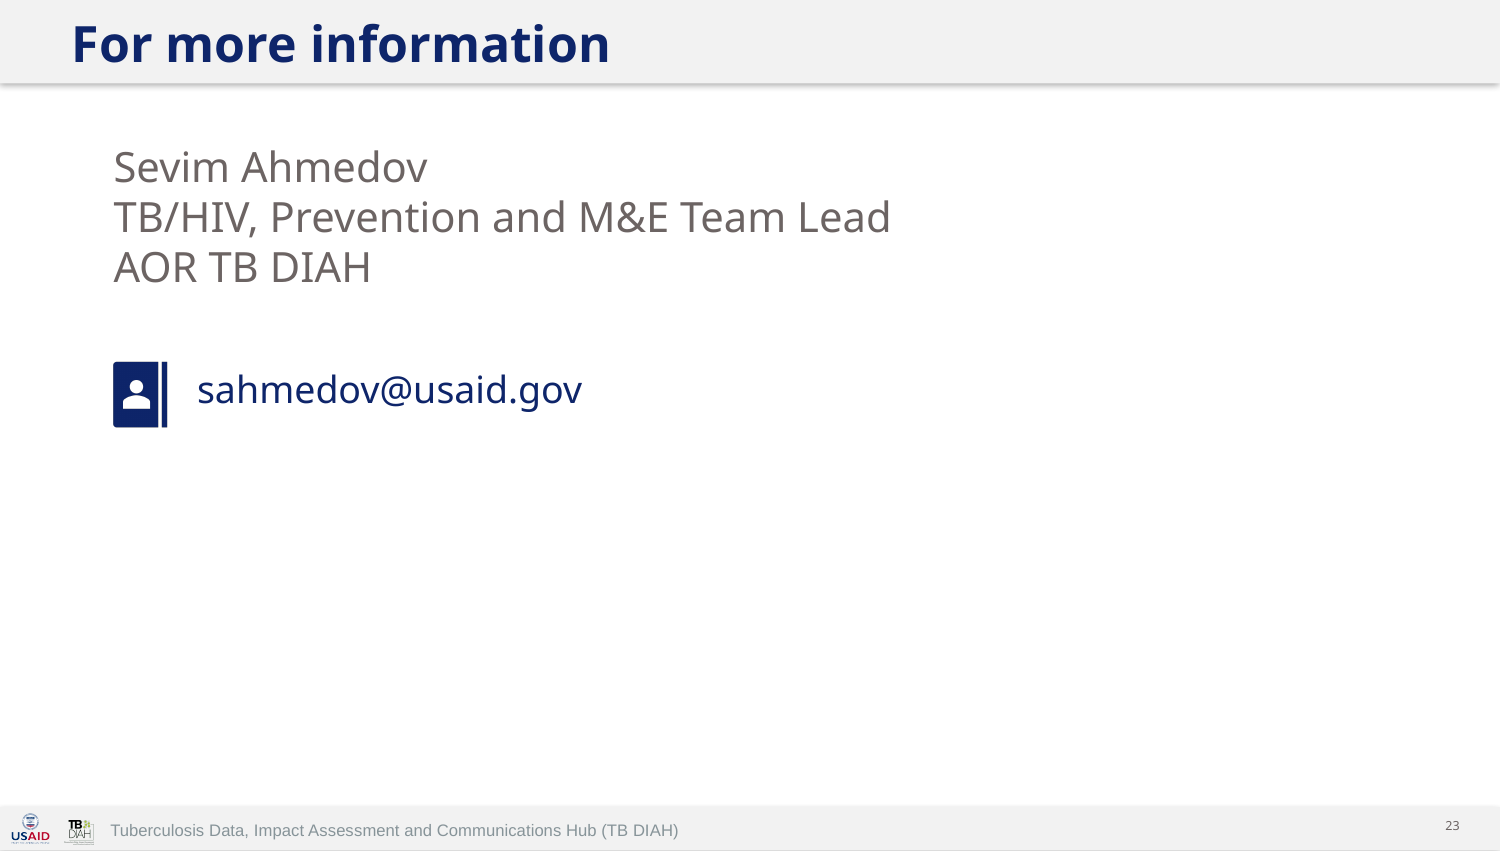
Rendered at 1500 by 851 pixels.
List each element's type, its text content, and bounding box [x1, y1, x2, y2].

title For more information [56, 3, 1332, 80]
slide_number 23 [1370, 811, 1475, 843]
picture [98, 352, 183, 437]
picture [64, 820, 94, 845]
picture [3, 805, 58, 851]
text_box Sevim Ahmedov TB/HIV, Prevention and M&E Team Lead AOR TB DIAH [98, 133, 973, 336]
text_box sahmedov@usaid.gov [187, 358, 933, 425]
